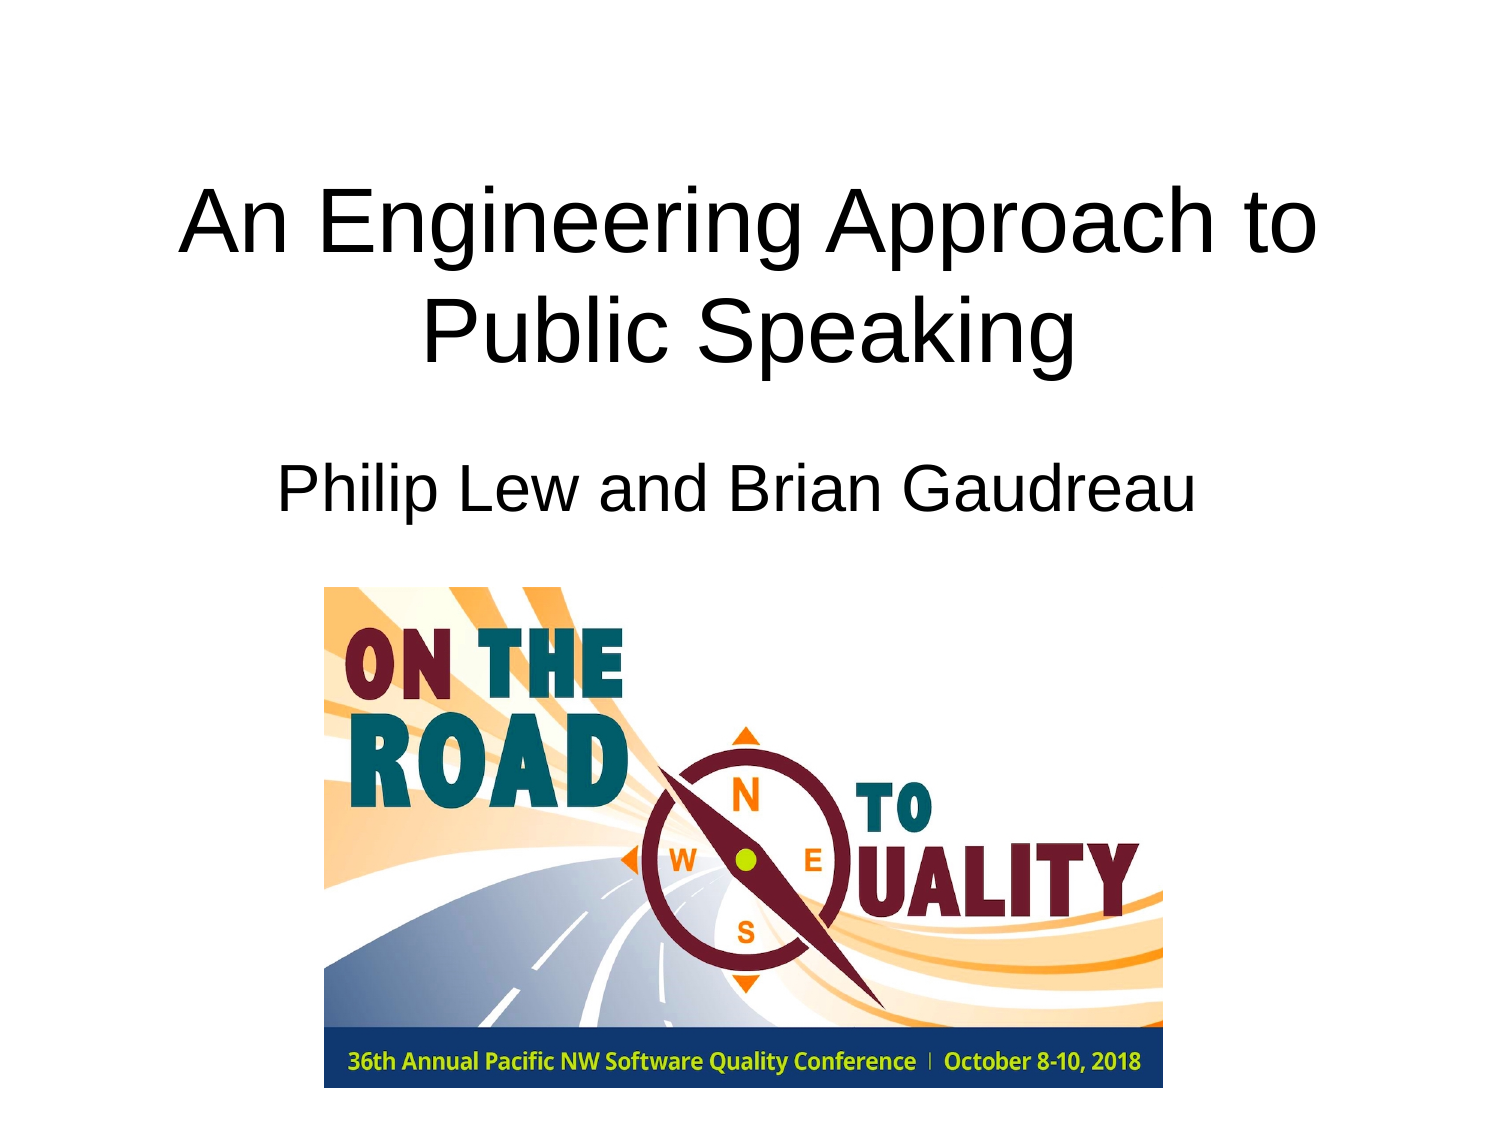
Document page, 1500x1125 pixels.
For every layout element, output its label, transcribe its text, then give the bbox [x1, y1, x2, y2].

picture [324, 587, 1163, 1088]
subtitle Philip Lew and Brian Gaudreau [212, 437, 1263, 725]
title An Engineering Approach to Public Speaking [112, 149, 1388, 392]
